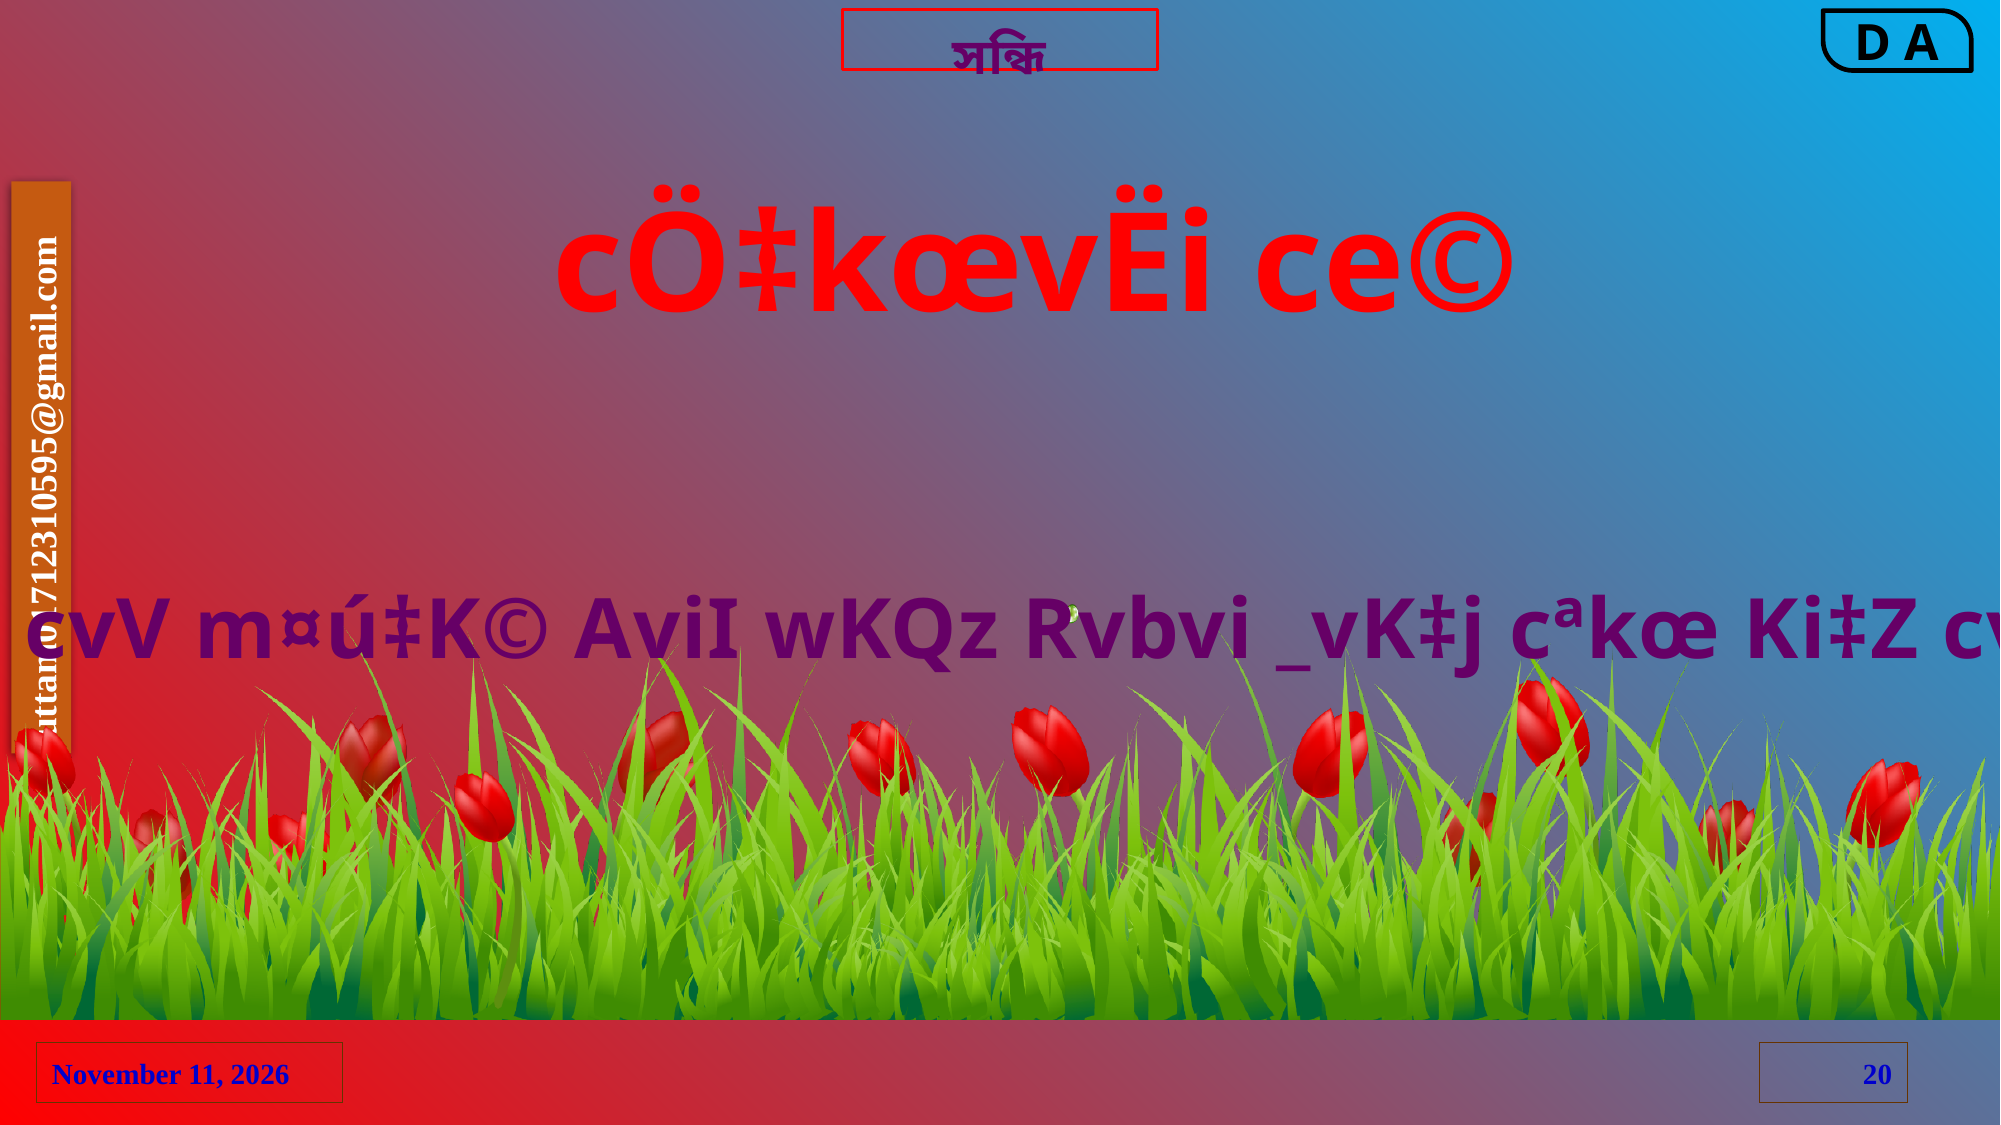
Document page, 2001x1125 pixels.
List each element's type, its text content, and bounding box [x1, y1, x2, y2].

slide_number 20 [1759, 1042, 1908, 1103]
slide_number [36, 1042, 343, 1103]
footer সন্ধি [841, 8, 1159, 71]
picture [0, 166, 2000, 1021]
